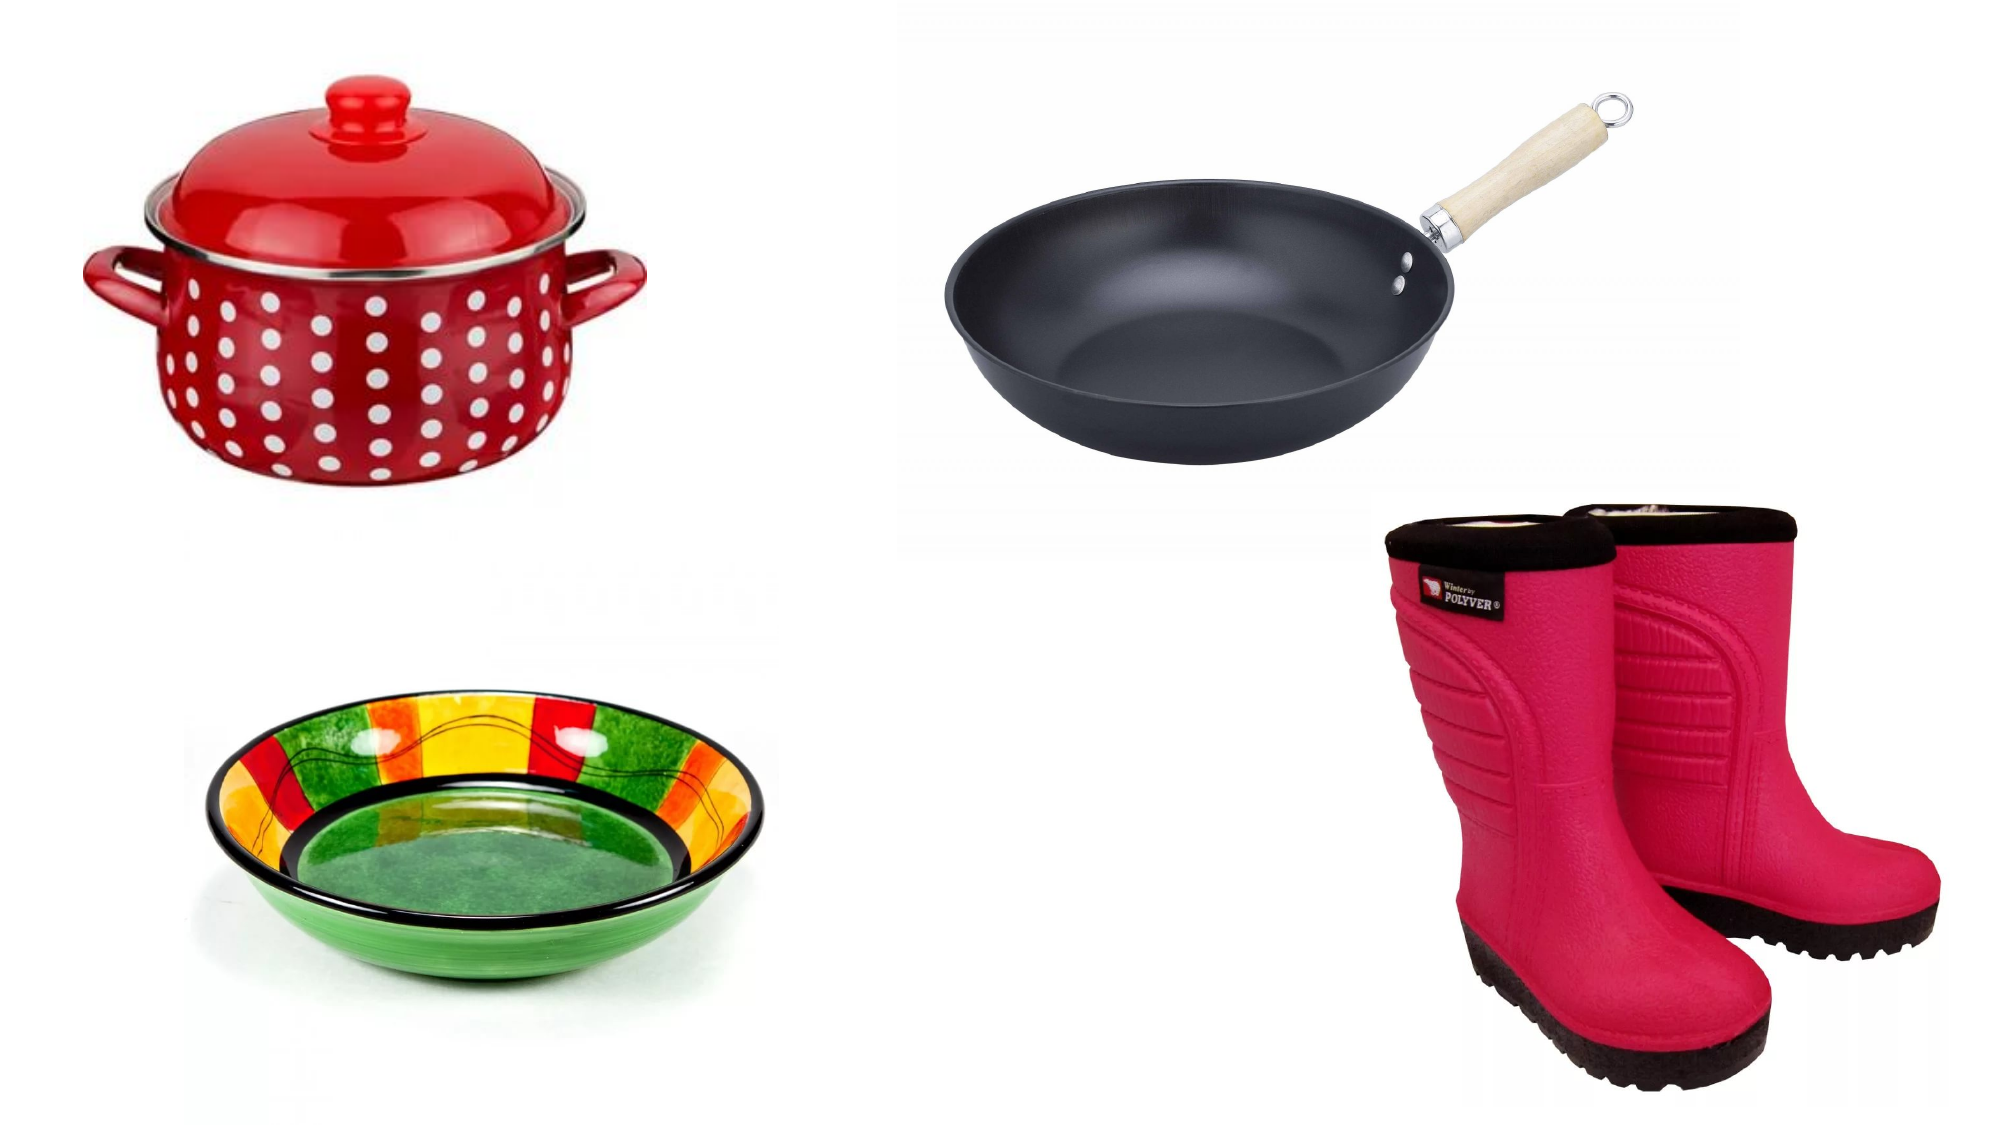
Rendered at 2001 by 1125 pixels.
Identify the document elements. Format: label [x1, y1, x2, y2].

picture [897, 0, 1953, 1107]
picture [83, 0, 779, 1125]
